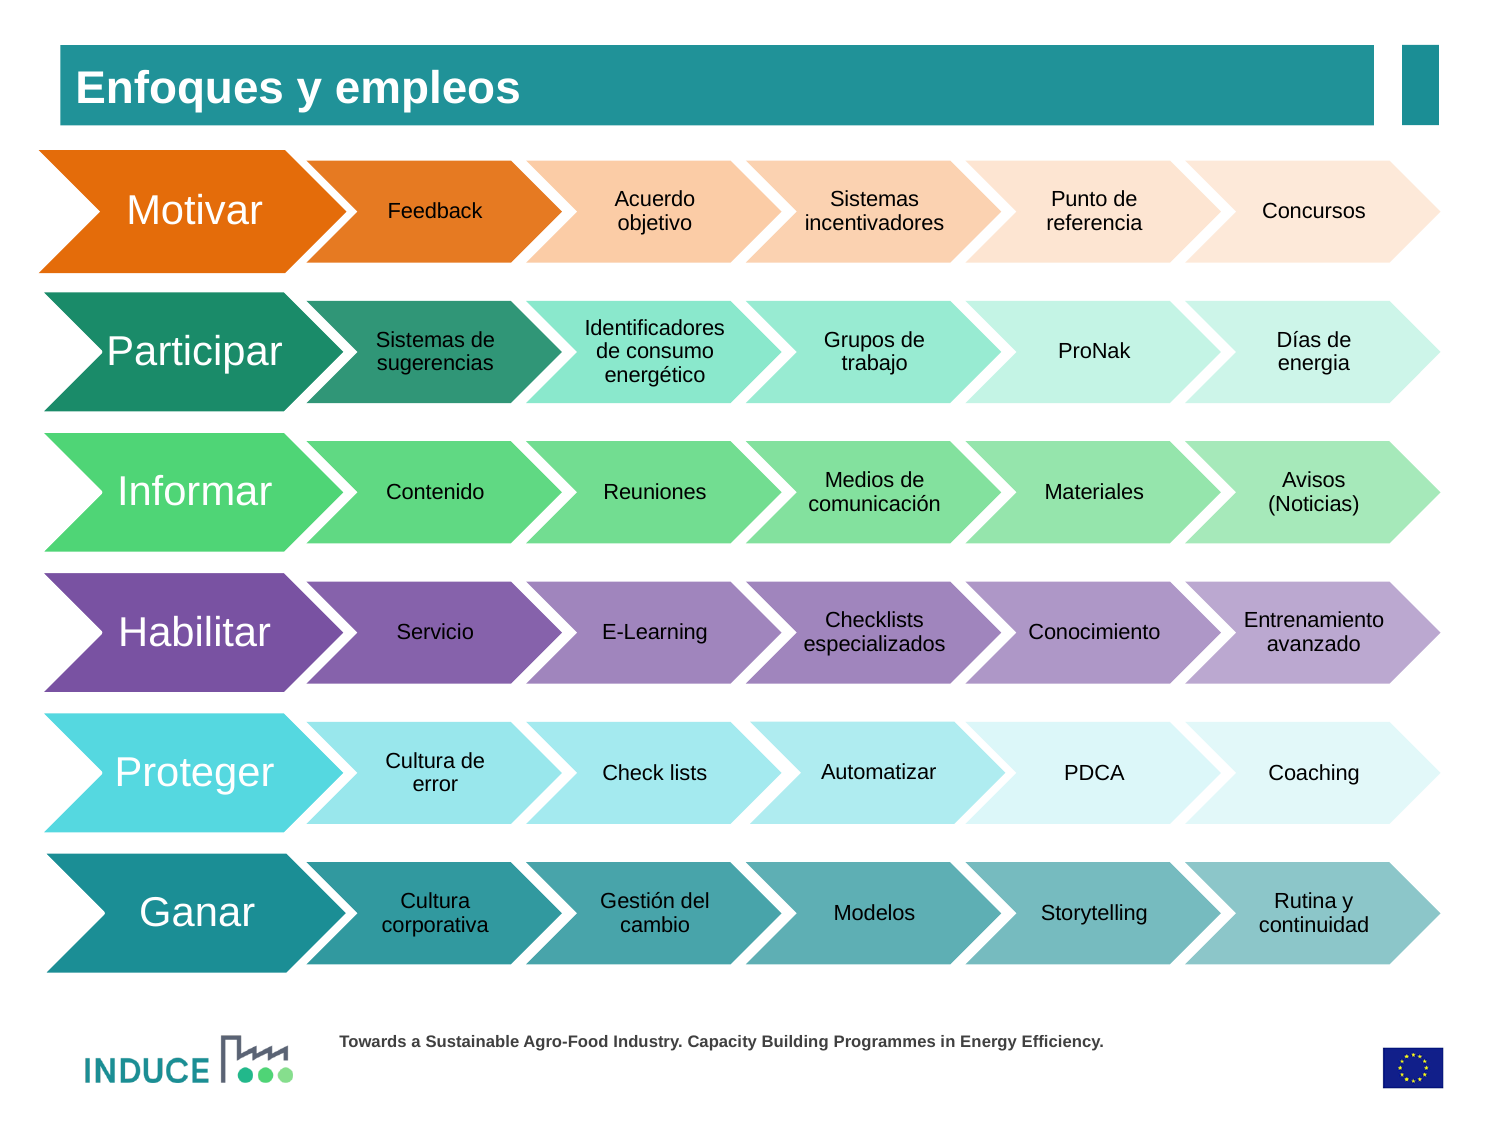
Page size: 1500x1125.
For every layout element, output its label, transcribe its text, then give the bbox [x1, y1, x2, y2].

picture [1373, 1038, 1450, 1094]
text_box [34, 149, 1445, 976]
text_box Enfoques y empleos [60, 45, 1374, 126]
picture [83, 1033, 295, 1085]
text_box [1402, 44, 1439, 126]
